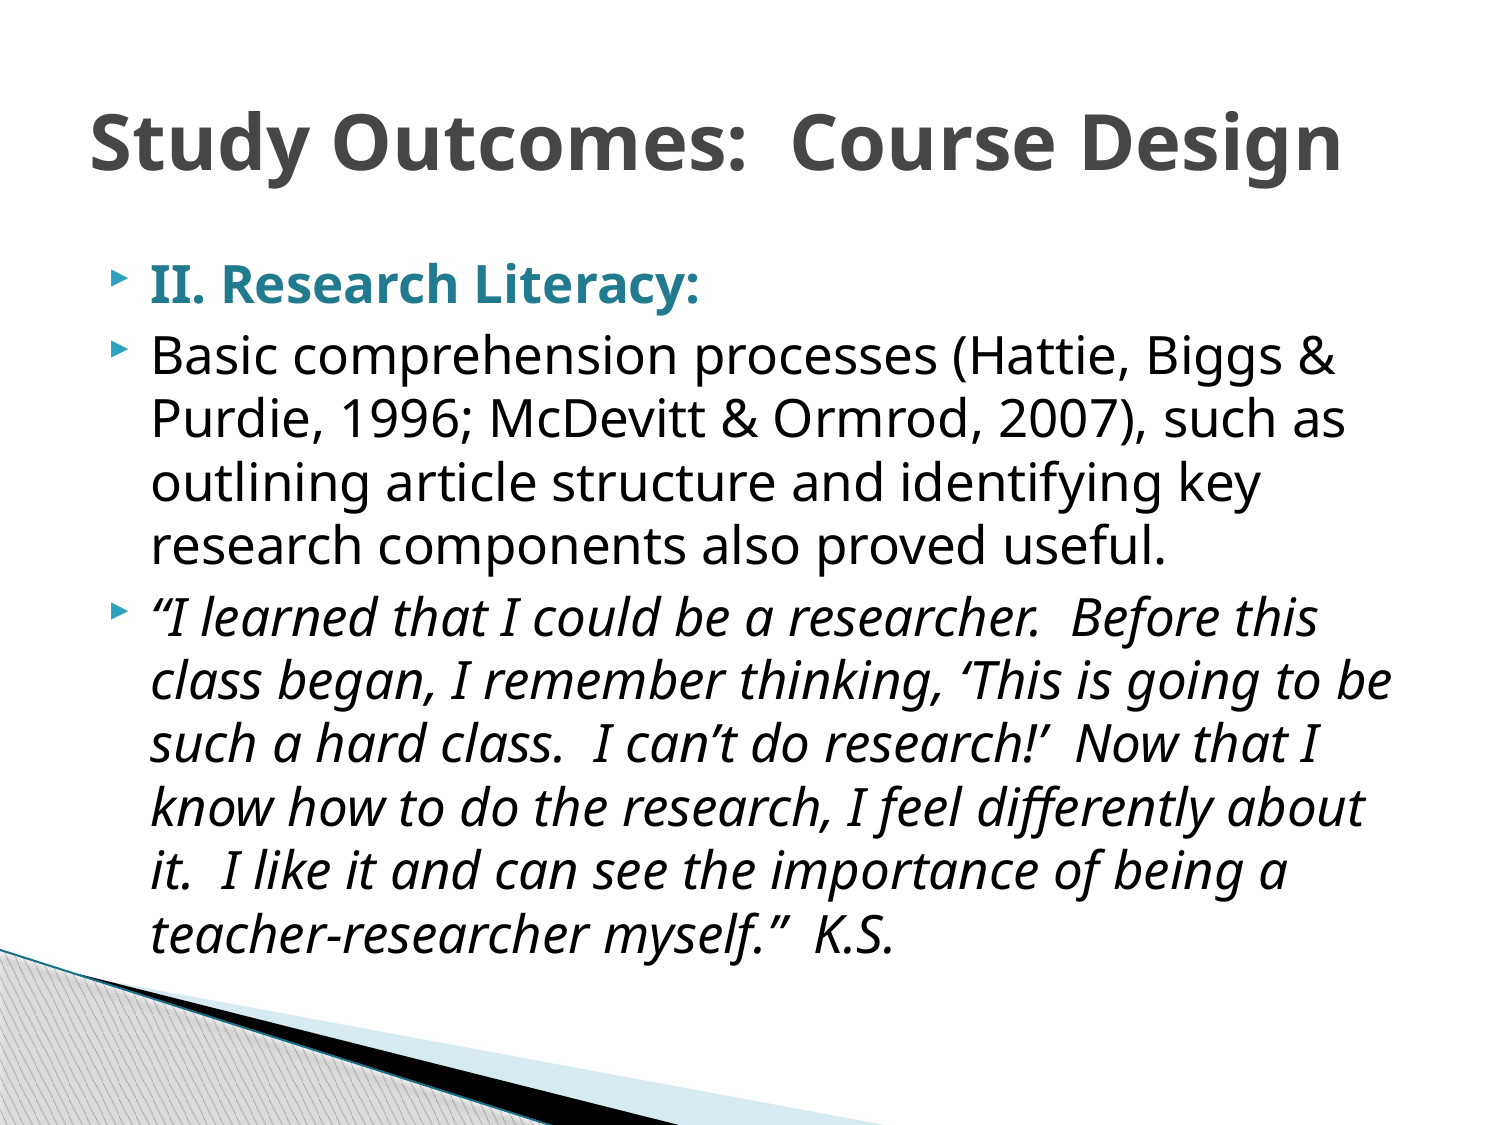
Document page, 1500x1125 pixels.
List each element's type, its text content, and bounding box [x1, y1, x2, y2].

list II. Research Literacy: Basic comprehension processes (Hattie, Biggs & Purdie, 1996; McDevitt & Ormrod, 2007), such as outlining article structure and identifying key research components also proved useful. “I learned that I could be a researcher. Before this class began, I remember thinking, ‘This is going to be such a hard class. I can’t do research!’ Now that I know how to do the research, I feel differently about it. I like it and can see the importance of being a teacher-researcher myself.” K.S. [75, 243, 1425, 986]
title Study Outcomes: Course Design [75, 45, 1425, 233]
